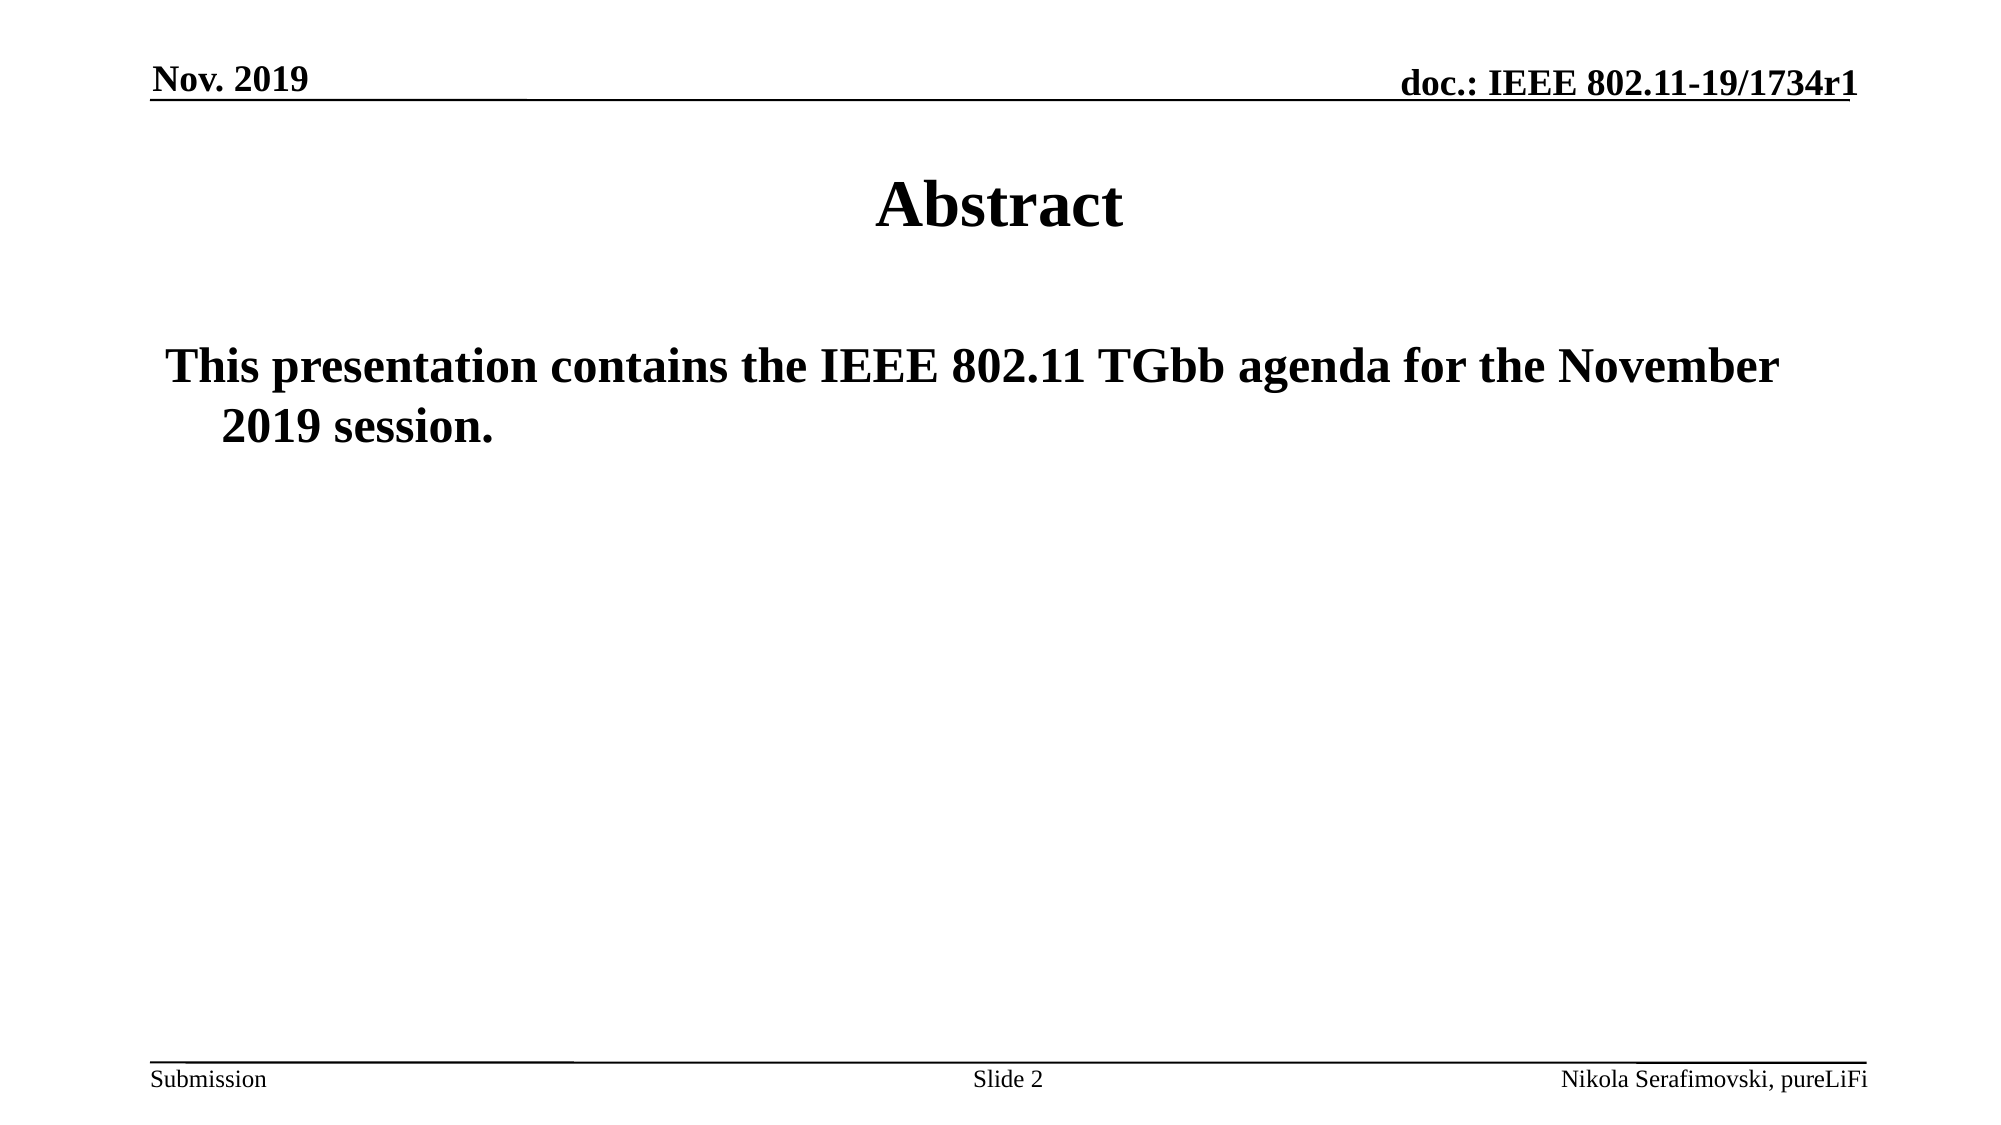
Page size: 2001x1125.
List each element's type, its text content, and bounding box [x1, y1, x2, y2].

footer Nikola Serafimovski, pureLiFi [1171, 1061, 1869, 1093]
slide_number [152, 54, 563, 100]
slide_number Slide 2 [950, 1061, 1067, 1123]
title Abstract [149, 112, 1850, 288]
list This presentation contains the IEEE 802.11 TGbb agenda for the November 2019 session. [149, 324, 1850, 1000]
